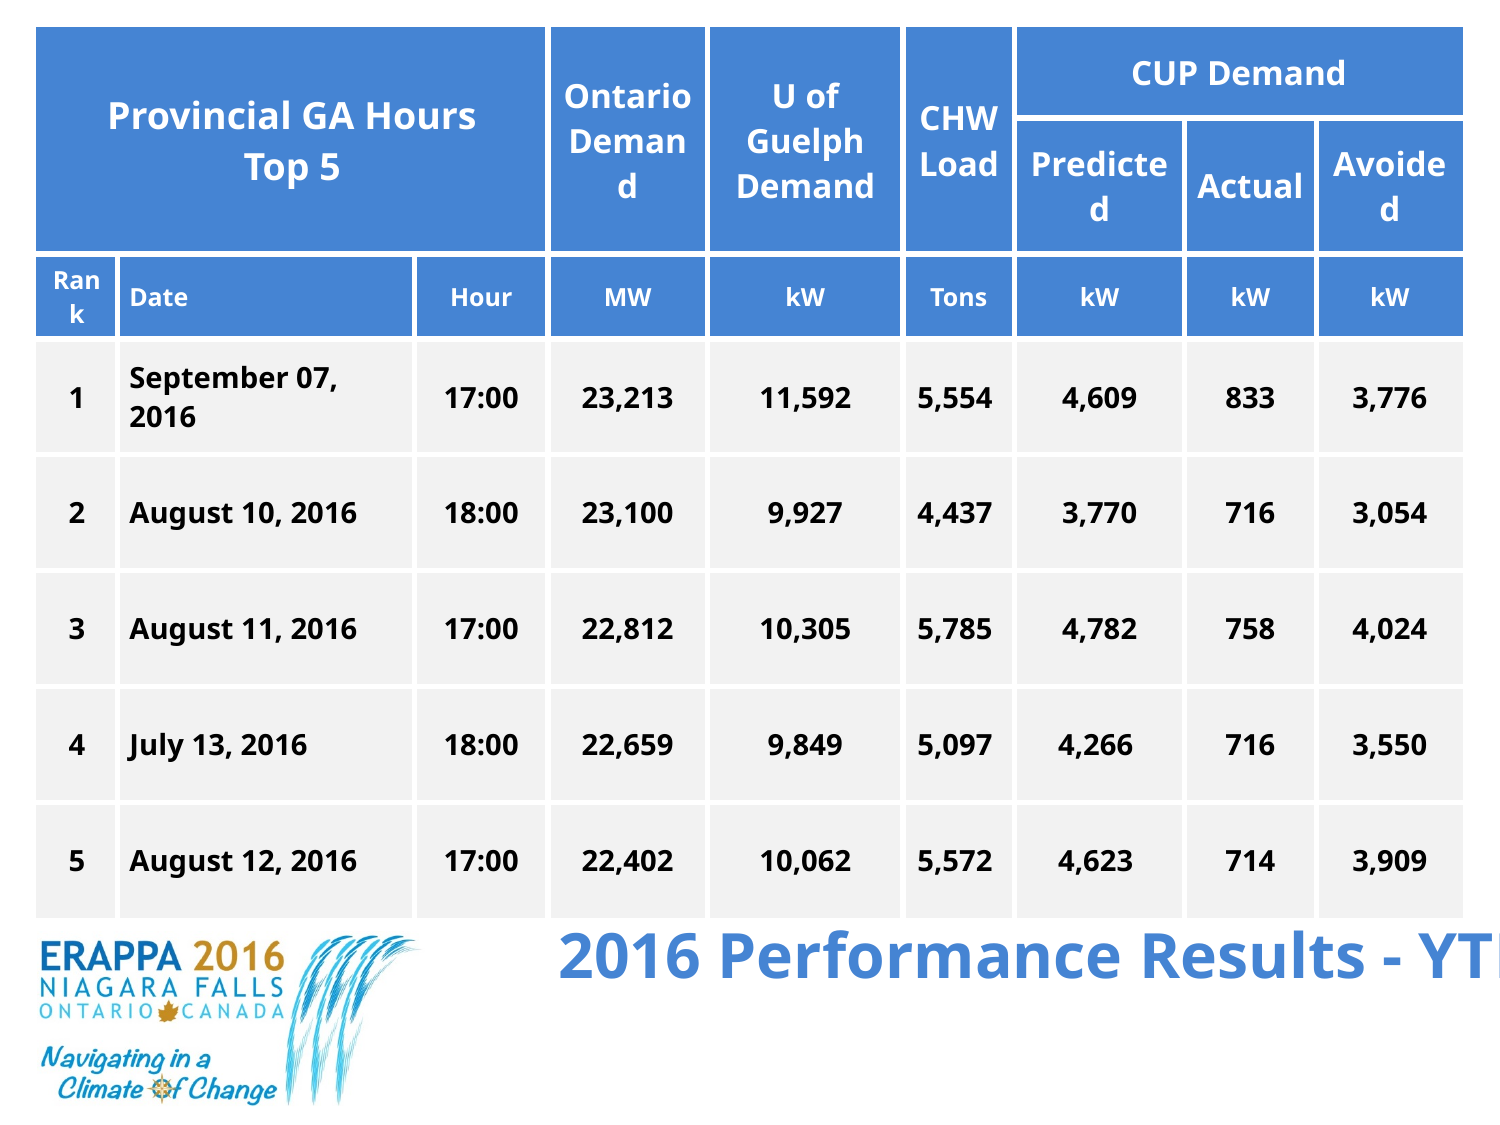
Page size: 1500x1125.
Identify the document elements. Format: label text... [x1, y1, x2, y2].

table_cell 22,812 [551, 573, 705, 684]
table_cell 3 [36, 573, 115, 684]
table_cell 5,097 [906, 689, 1012, 800]
table_cell 3,770 [1017, 457, 1182, 568]
table_cell Actual [1187, 121, 1314, 251]
table_cell kW [1187, 257, 1314, 336]
table_header CHW Load [906, 27, 1012, 251]
table_cell 11,592 [710, 342, 900, 452]
table_cell 4,623 [1017, 805, 1182, 909]
table_cell 9,927 [710, 457, 900, 568]
table_cell kW [710, 257, 900, 336]
table_cell 716 [1187, 689, 1314, 800]
table_cell Predicted [1017, 121, 1182, 251]
table_cell 18:00 [417, 457, 545, 568]
table_cell 3,054 [1319, 457, 1463, 568]
table_cell MW [551, 257, 705, 336]
table_cell 5,554 [906, 342, 1012, 452]
table_cell 5,572 [906, 805, 1012, 909]
table_cell August 11, 2016 [120, 573, 412, 684]
table_cell 10,062 [710, 805, 900, 909]
table_header CUP Demand [1017, 27, 1463, 115]
table_cell Tons [906, 257, 1012, 336]
table_cell 833 [1187, 342, 1314, 452]
table_cell 23,100 [551, 457, 705, 568]
table_cell 18:00 [417, 689, 545, 800]
table_cell Date [120, 257, 412, 336]
table_cell 758 [1187, 573, 1314, 684]
table_cell kW [1319, 257, 1463, 336]
table_cell August 12, 2016 [120, 805, 412, 918]
picture [37, 931, 425, 1110]
table_cell 9,849 [710, 689, 900, 800]
table_cell 10,305 [710, 573, 900, 684]
table_cell Avoided [1319, 121, 1463, 251]
table_cell 4,437 [906, 457, 1012, 568]
table_cell 3,909 [1319, 805, 1463, 909]
table_cell 4,609 [1017, 342, 1182, 452]
table_header Ontario Demand [551, 27, 705, 251]
table_cell 1 [36, 342, 115, 452]
table_cell 4,266 [1017, 689, 1182, 800]
table_header Provincial GA Hours Top 5 [36, 27, 545, 251]
table_cell 22,402 [551, 805, 705, 909]
table_cell 4 [36, 689, 115, 800]
table_cell July 13, 2016 [120, 689, 412, 800]
table_cell 3,550 [1319, 689, 1463, 800]
table_header U of Guelph Demand [710, 27, 900, 251]
table_cell Hour [417, 257, 545, 336]
table_cell 22,659 [551, 689, 705, 800]
table_cell 17:00 [417, 805, 545, 918]
table_cell 5 [36, 805, 115, 918]
table_cell 17:00 [417, 342, 545, 452]
table_cell 716 [1187, 457, 1314, 568]
table_cell 4,782 [1017, 573, 1182, 684]
table_cell 5,785 [906, 573, 1012, 684]
table_cell 714 [1187, 805, 1314, 909]
text_box 2016 Performance Results - YTD [543, 909, 1500, 999]
table_cell 3,776 [1319, 342, 1463, 452]
table_cell 23,213 [551, 342, 705, 452]
table_cell Rank [36, 257, 115, 336]
table_cell kW [1017, 257, 1182, 336]
table_cell 17:00 [417, 573, 545, 684]
table_cell September 07, 2016 [120, 342, 412, 452]
table_cell August 10, 2016 [120, 457, 412, 568]
table_cell 2 [36, 457, 115, 568]
table_cell 4,024 [1319, 573, 1463, 684]
